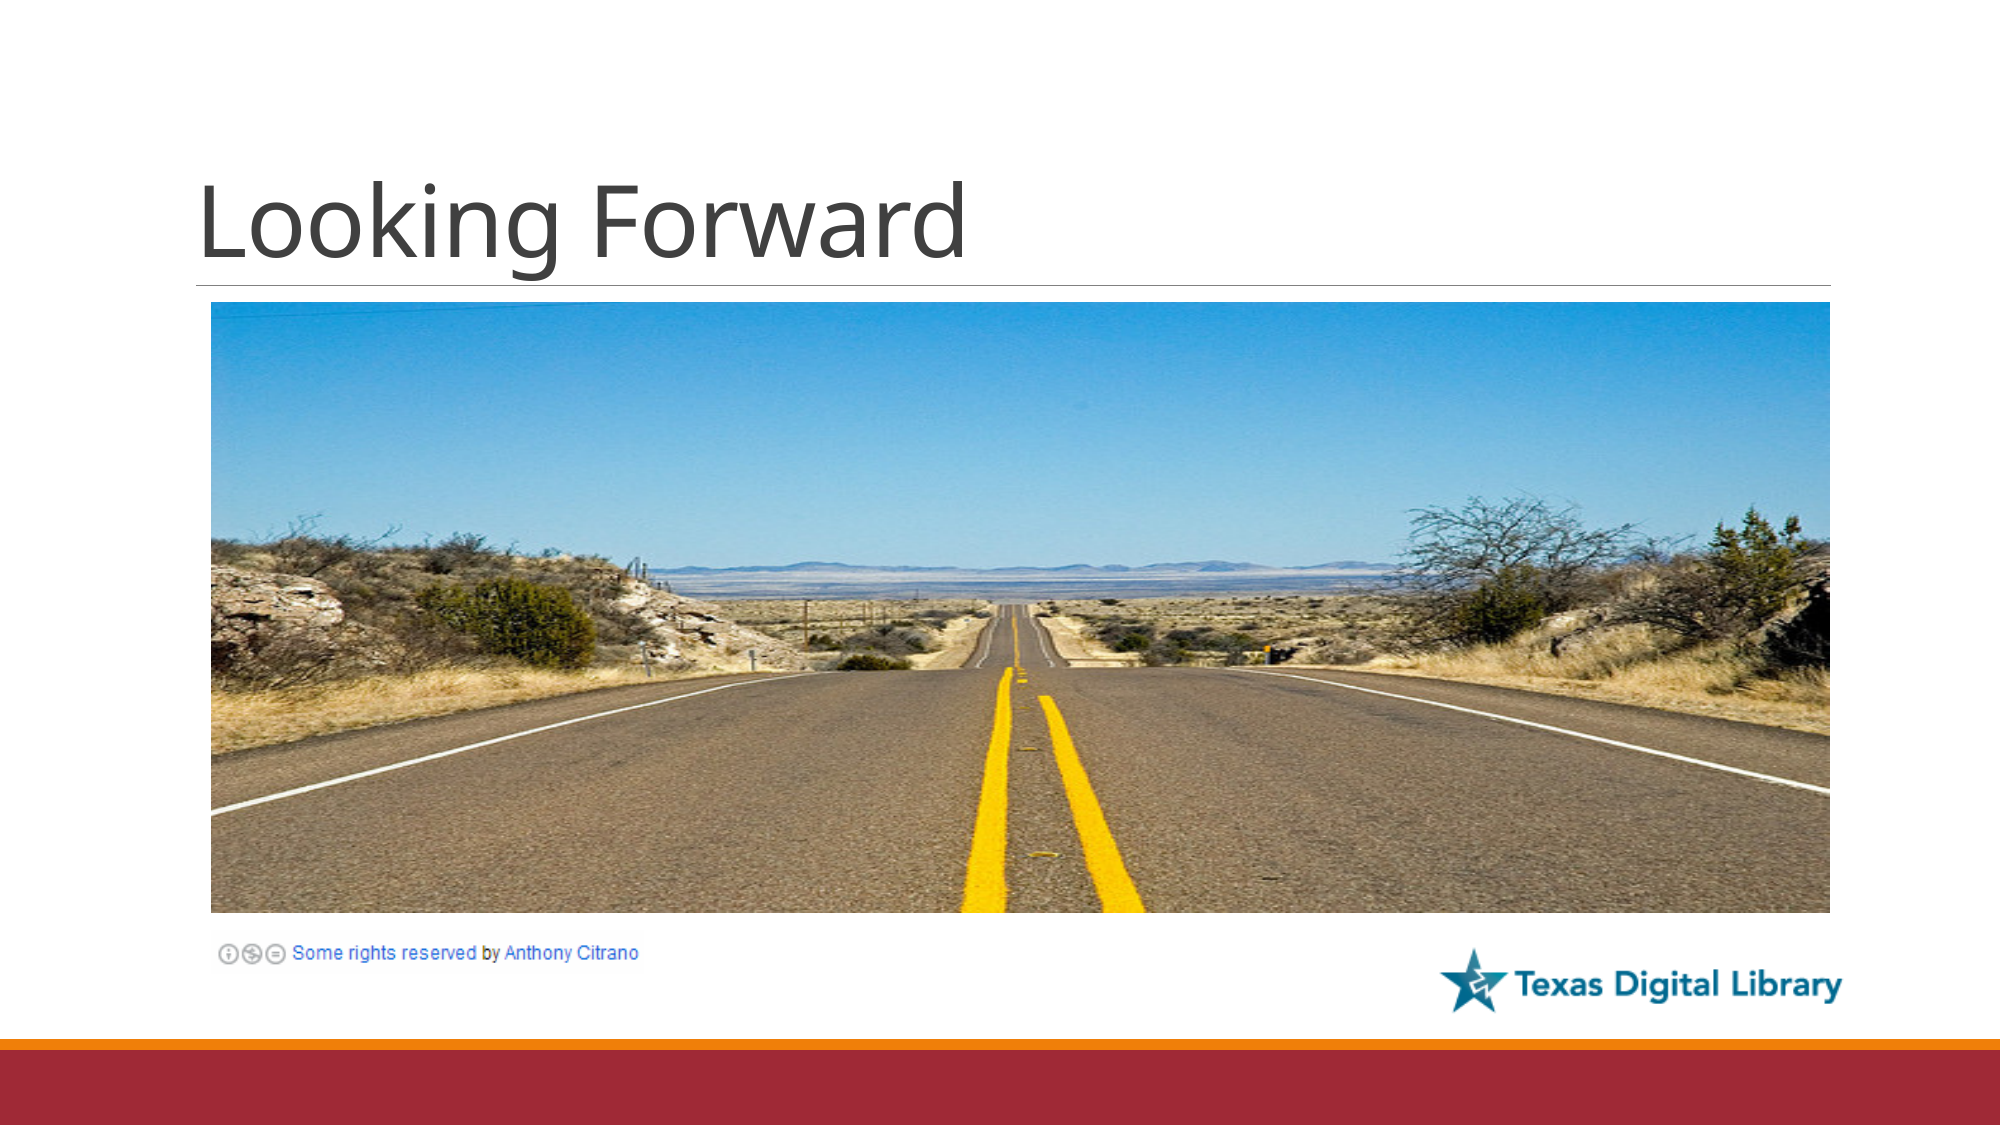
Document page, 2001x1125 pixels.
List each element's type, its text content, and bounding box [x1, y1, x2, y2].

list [210, 302, 1831, 913]
picture [1421, 929, 1864, 1029]
title Looking Forward [180, 47, 1830, 285]
picture [210, 929, 645, 975]
